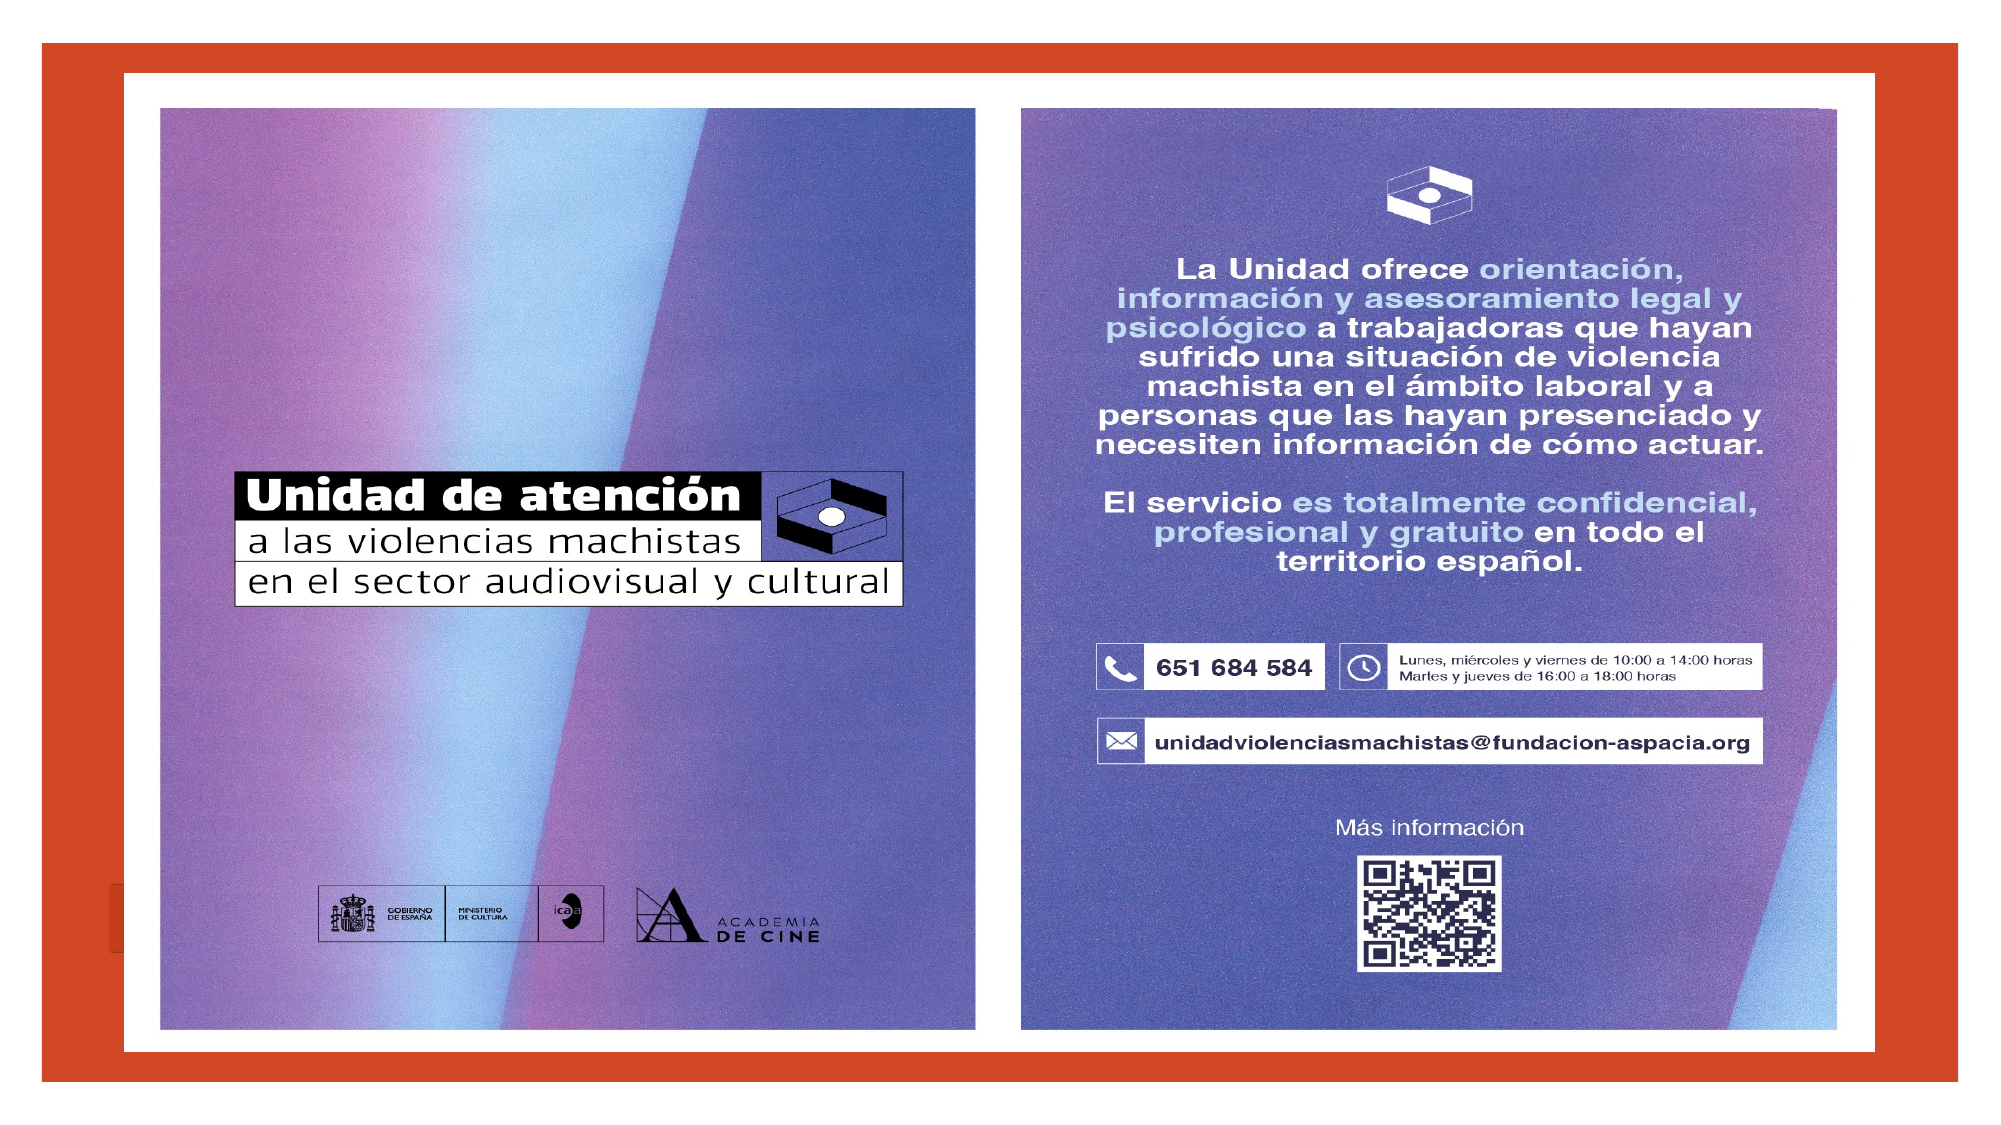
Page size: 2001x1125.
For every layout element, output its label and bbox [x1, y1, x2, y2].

picture [109, 73, 1875, 1052]
